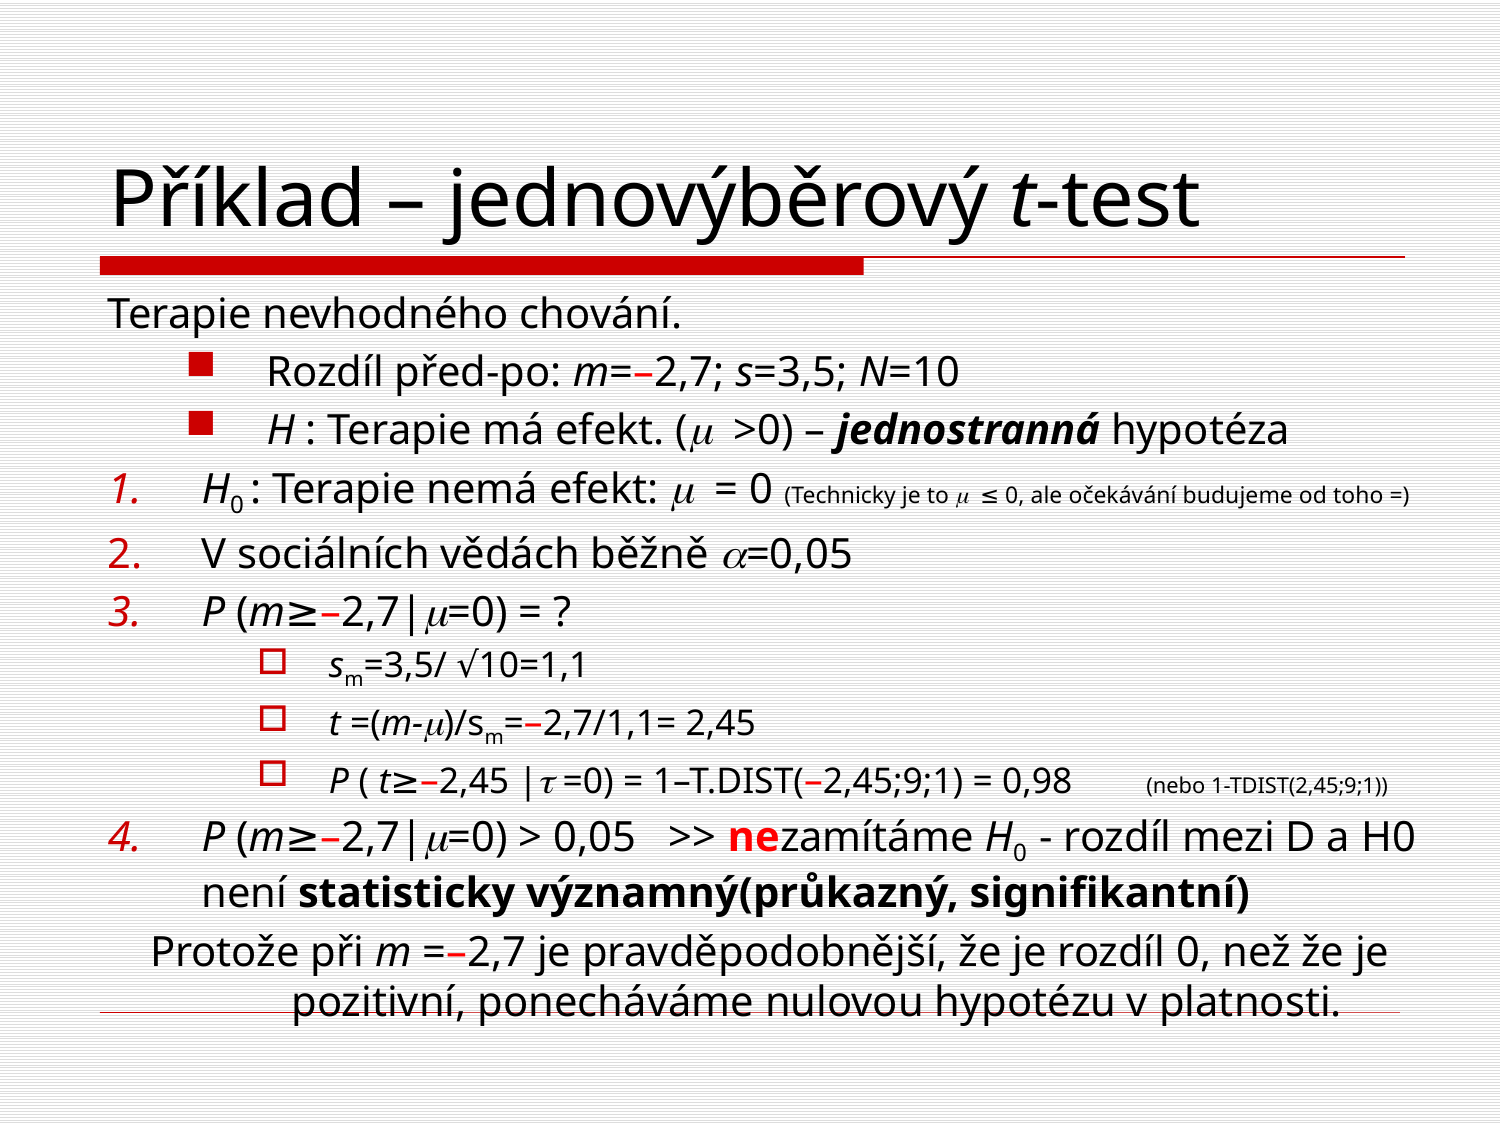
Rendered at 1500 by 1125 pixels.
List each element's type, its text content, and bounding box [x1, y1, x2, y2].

title Příklad – jednovýběrový t-test [94, 50, 1407, 250]
list Terapie nevhodného chování. Rozdíl před-po: m=–2,7; s=3,5; N=10 H : Terapie má efekt. (m >0) – jednostranná hypotéza H0 : Terapie nemá efekt: m = 0 (Technicky je to m ≤ 0, ale očekávání budujeme od toho =) V sociálních vědách běžně a=0,05 P (m≥–2,7|m=0) = ? sm=3,5/ √10=1,1 t =(m-m)/sm=–2,7/1,1= 2,45 P ( t≥–2,45 |t =0) = 1–T.DIST(–2,45;9;1) = 0,98 (nebo 1-TDIST(2,45;9;1)) P (m≥–2,7|m=0) > 0,05 >> nezamítáme H0 - rozdíl mezi D a H0 není statisticky významný(průkazný, signifikantní) Protože při m =–2,7 je pravděpodobnější, že je rozdíl 0, než že je pozitivní, ponecháváme nulovou hypotézu v platnosti. [92, 278, 1447, 1062]
